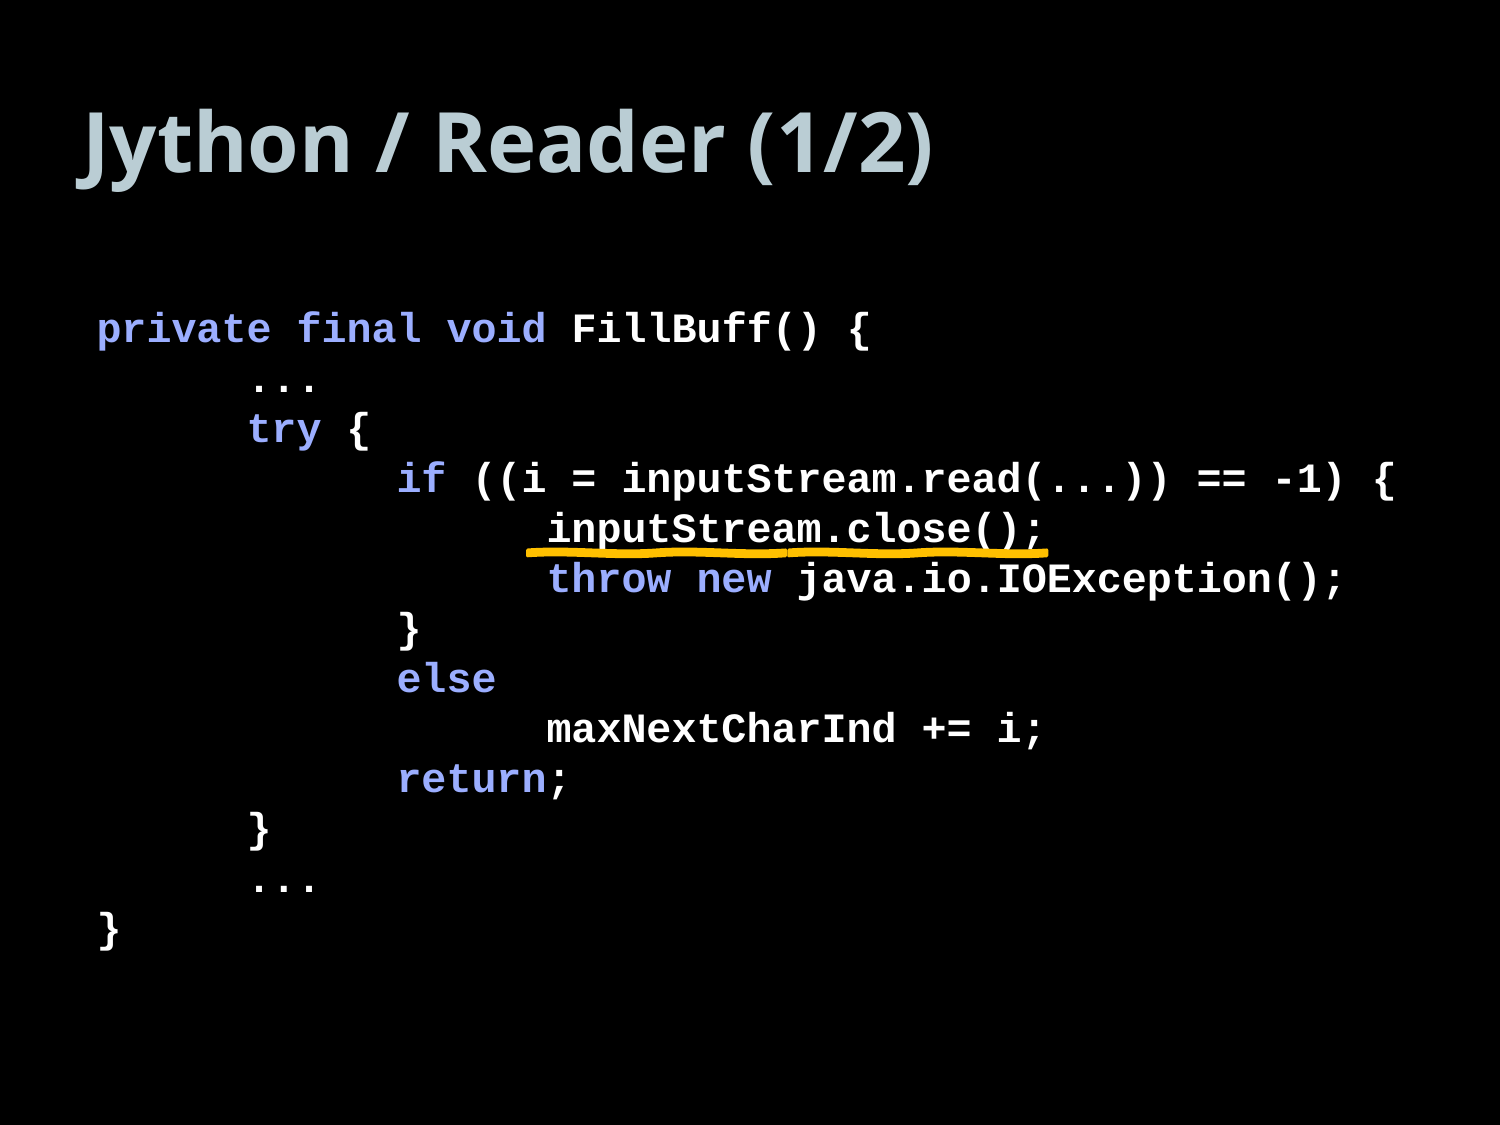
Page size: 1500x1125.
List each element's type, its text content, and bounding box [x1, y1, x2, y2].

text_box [527, 549, 1047, 557]
title Jython / Reader (1/2) [75, 45, 1425, 233]
text_box private final void FillBuff() { ... try { if ((i = inputStream.read(...)) == -1) { inputStream.close(); throw new java.io.IOException(); } else maxNextCharInd += i; return; } ... } [81, 292, 1430, 958]
